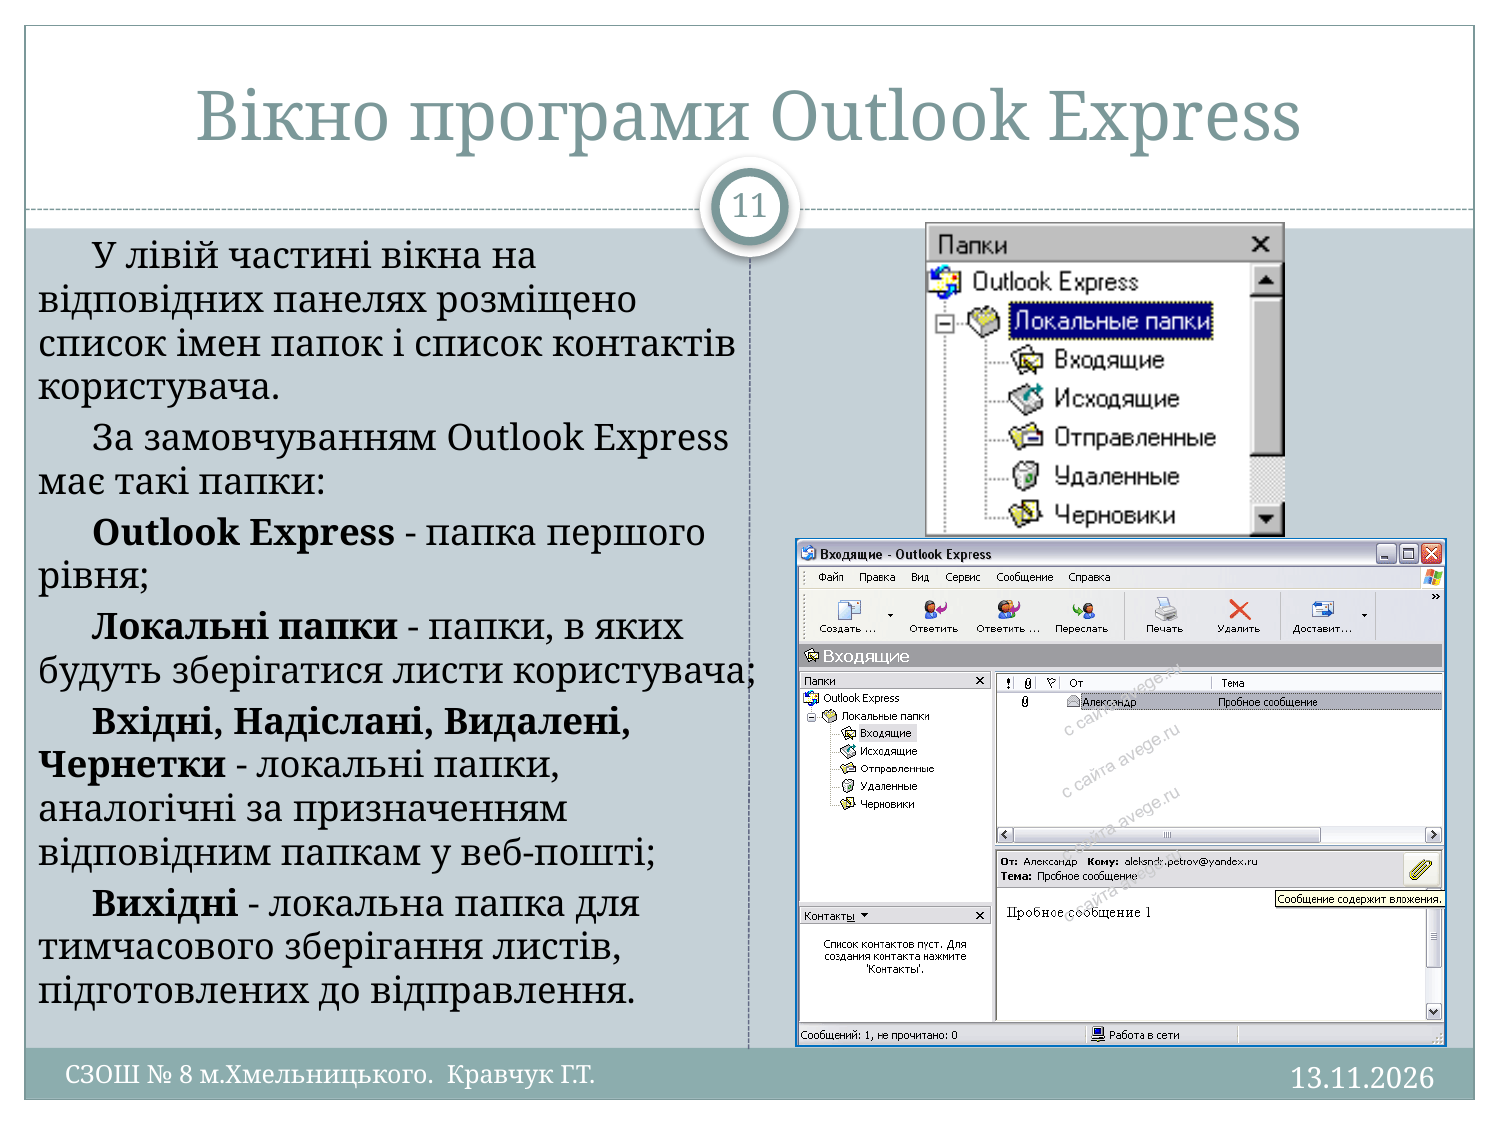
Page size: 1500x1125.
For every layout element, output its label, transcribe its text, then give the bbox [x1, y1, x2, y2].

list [925, 222, 1285, 536]
title Вікно програми Outlook Express [49, 37, 1450, 162]
picture [796, 538, 1446, 1046]
slide_number 11 [712, 170, 788, 243]
footer СЗОШ № 8 м.Хмельницького. Кравчук Г.Т. [50, 1051, 638, 1112]
list У лівій частині вікна на відповідних панелях розміщено список імен папок і список контактів користувача. За замовчуванням Outlook Express має такі папки: Outlook Express - папка першого рівня; Локальні папки - папки, в яких будуть зберігатися листи користувача; Вхідні, Надіслані, Видалені, Чернетки - локальні папки, аналогічні за призначенням відповідним папкам у веб-пошті; Вихідні - локальна папка для тимчасового зберігання листів, підготовлених до відправлення. [23, 224, 774, 1043]
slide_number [950, 1051, 1450, 1112]
